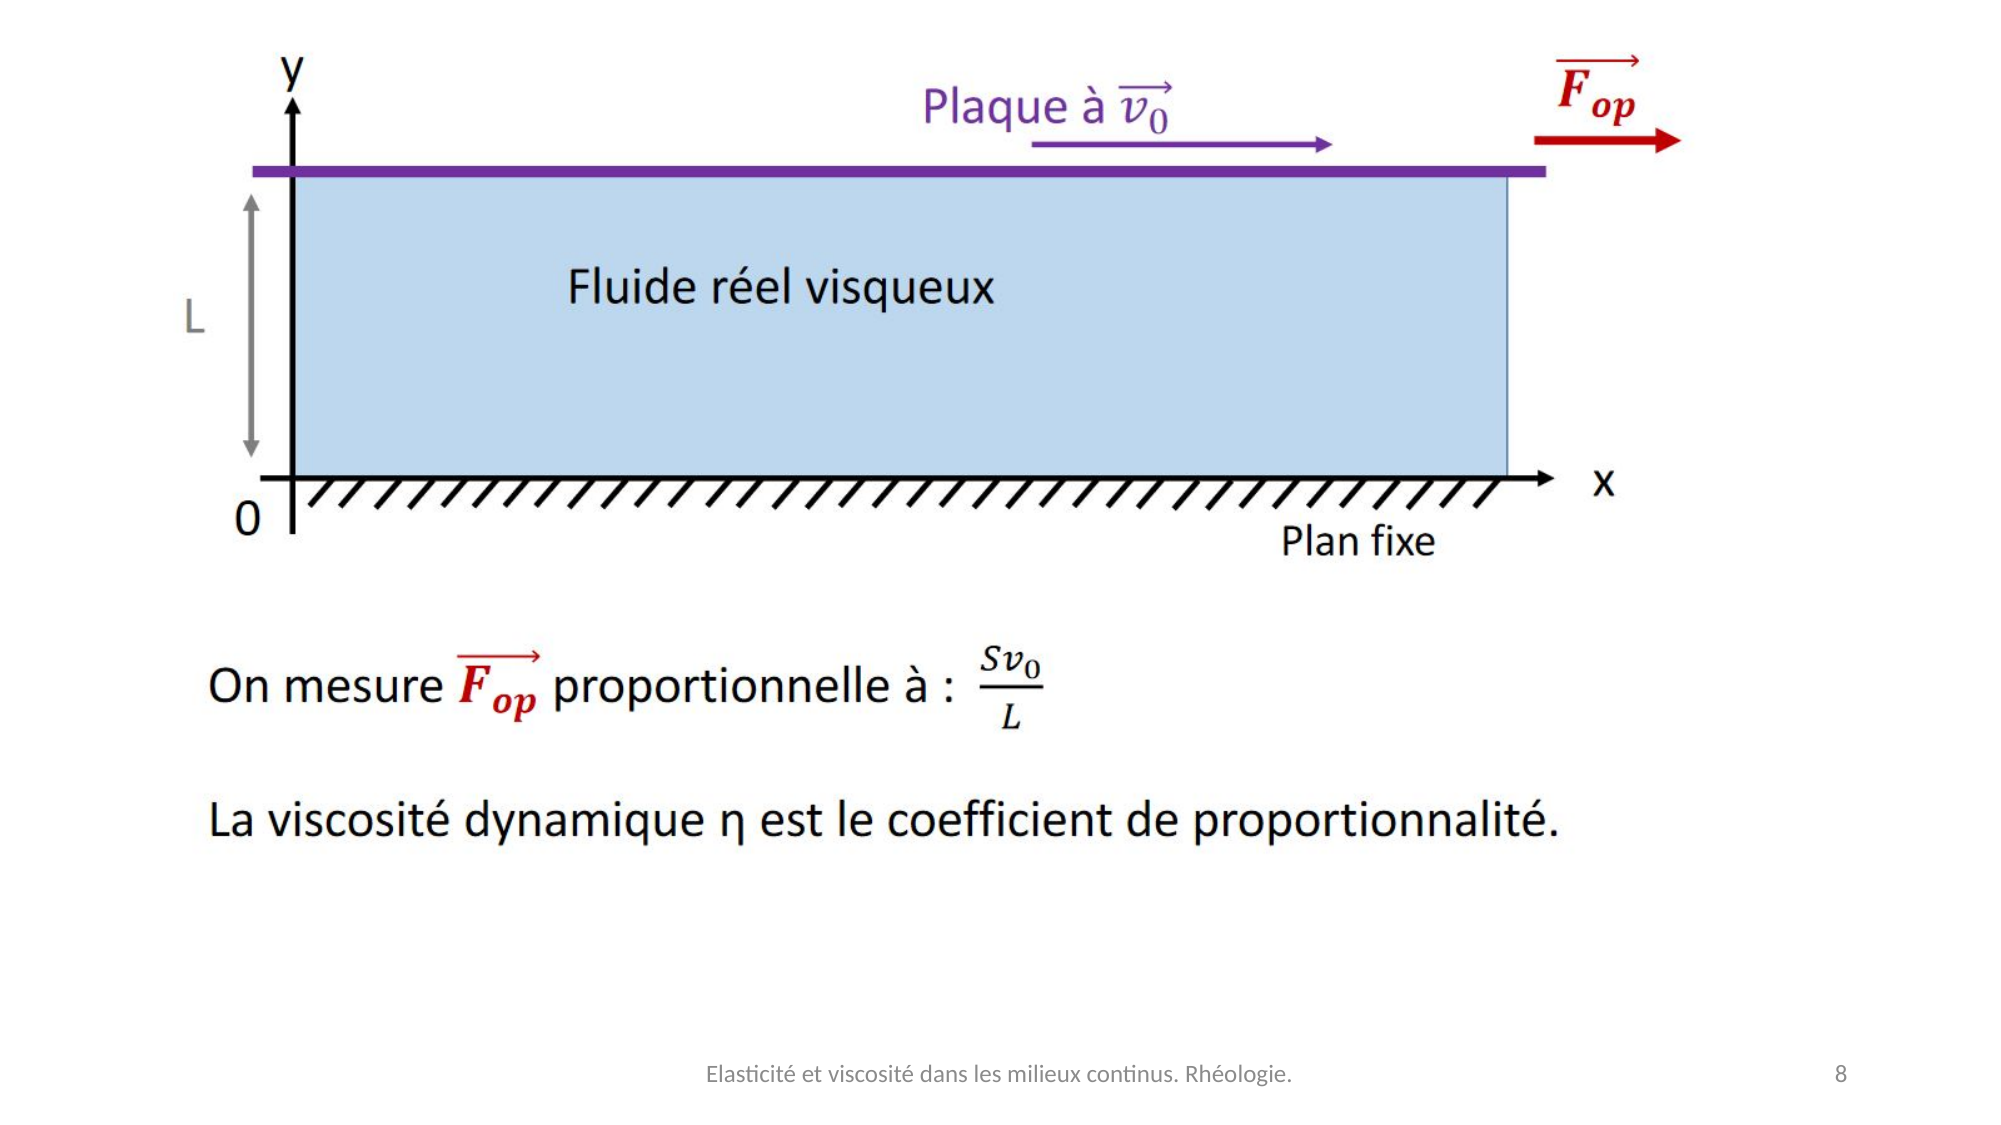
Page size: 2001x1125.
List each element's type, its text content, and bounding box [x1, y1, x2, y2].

picture [173, 12, 1913, 890]
slide_number 8 [1412, 1042, 1863, 1103]
footer Elasticité et viscosité dans les milieux continus. Rhéologie. [662, 1042, 1338, 1103]
